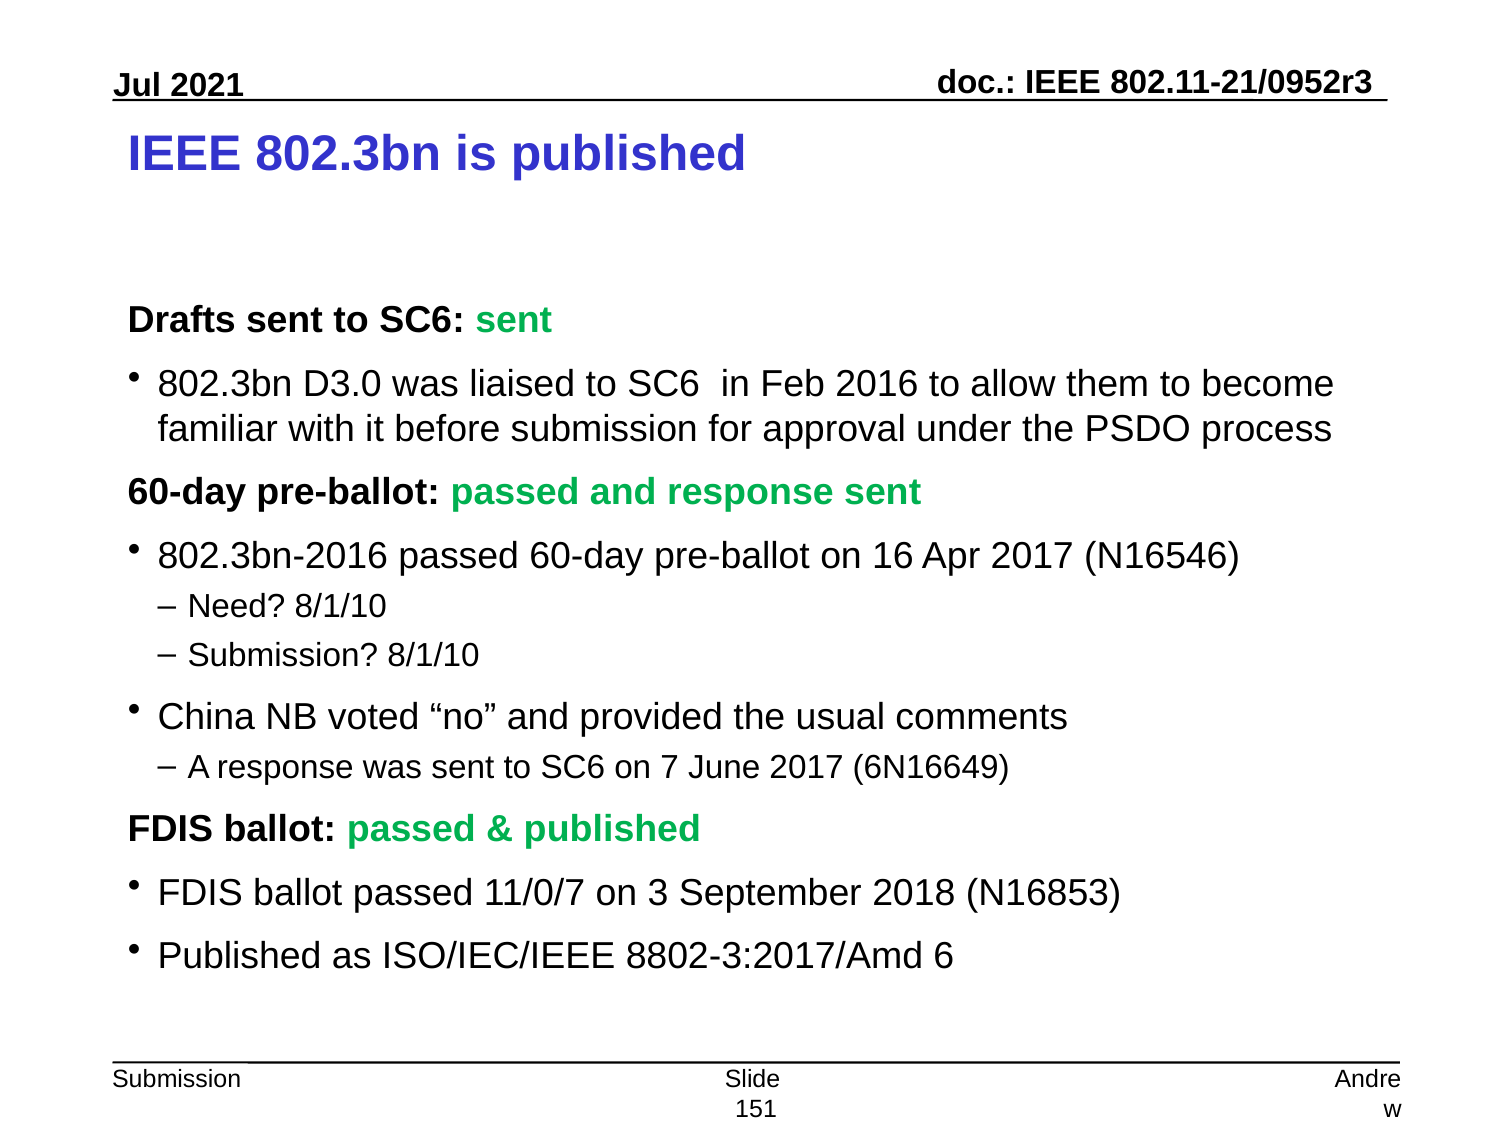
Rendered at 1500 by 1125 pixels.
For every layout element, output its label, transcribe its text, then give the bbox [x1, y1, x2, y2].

title IEEE 802.3bn is published [112, 112, 1388, 287]
slide_number Slide 151 [709, 1061, 803, 1093]
list Drafts sent to SC6: sent 802.3bn D3.0 was liaised to SC6 in Feb 2016 to allow them to become familiar with it before submission for approval under the PSDO process 60-day pre-ballot: passed and response sent 802.3bn-2016 passed 60-day pre-ballot on 16 Apr 2017 (N16546) Need? 8/1/10 Submission? 8/1/10 China NB voted “no” and provided the usual comments A response was sent to SC6 on 7 June 2017 (6N16649) FDIS ballot: passed & published FDIS ballot passed 11/0/7 on 3 September 2018 (N16853) Published as ISO/IEC/IEEE 8802-3:2017/Amd 6 [112, 287, 1388, 963]
footer Andrew Myles, Cisco [1320, 1061, 1402, 1093]
